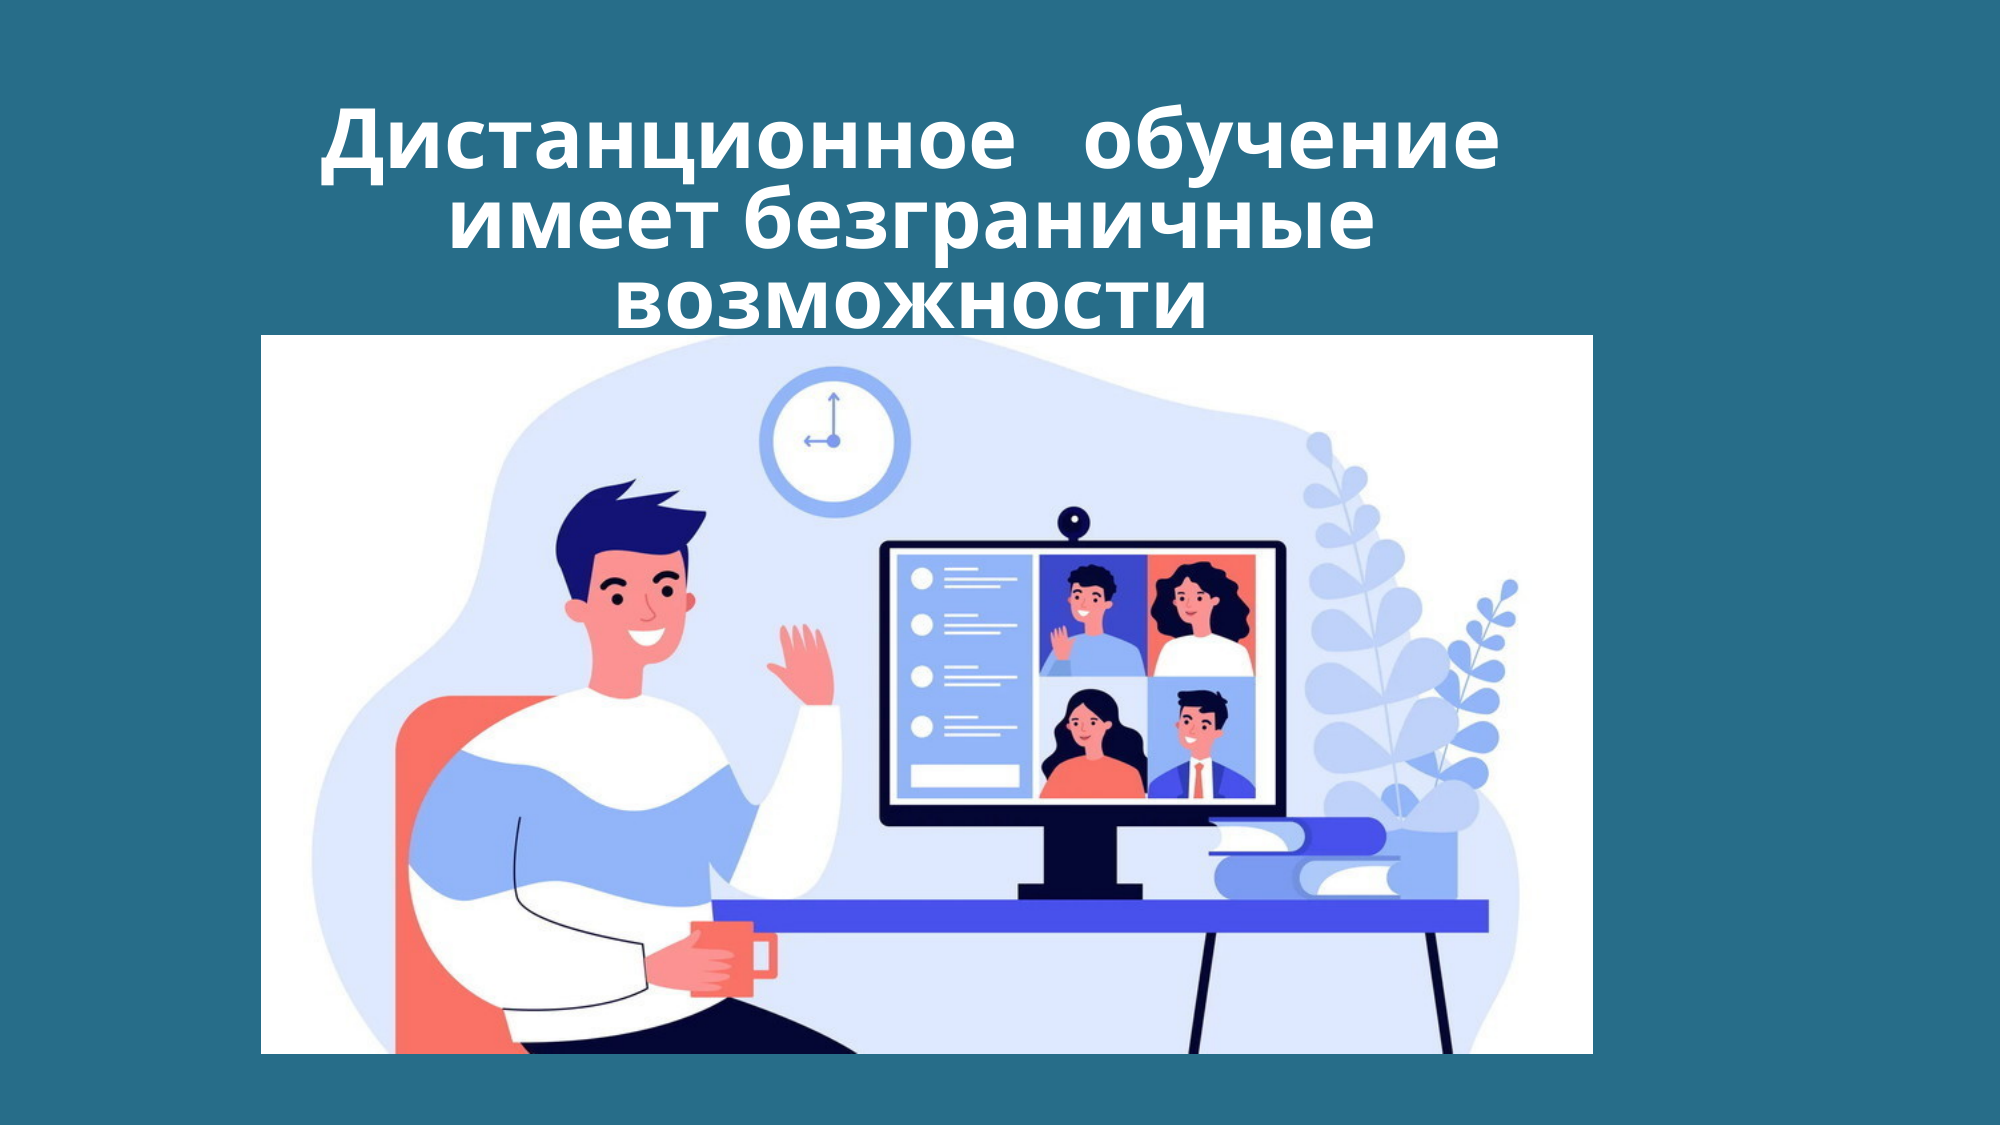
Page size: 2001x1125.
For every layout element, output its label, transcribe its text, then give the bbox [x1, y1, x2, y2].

text_box Дистанционное обучение имеет безграничные возможности [231, 97, 1593, 352]
picture [261, 334, 1593, 1054]
